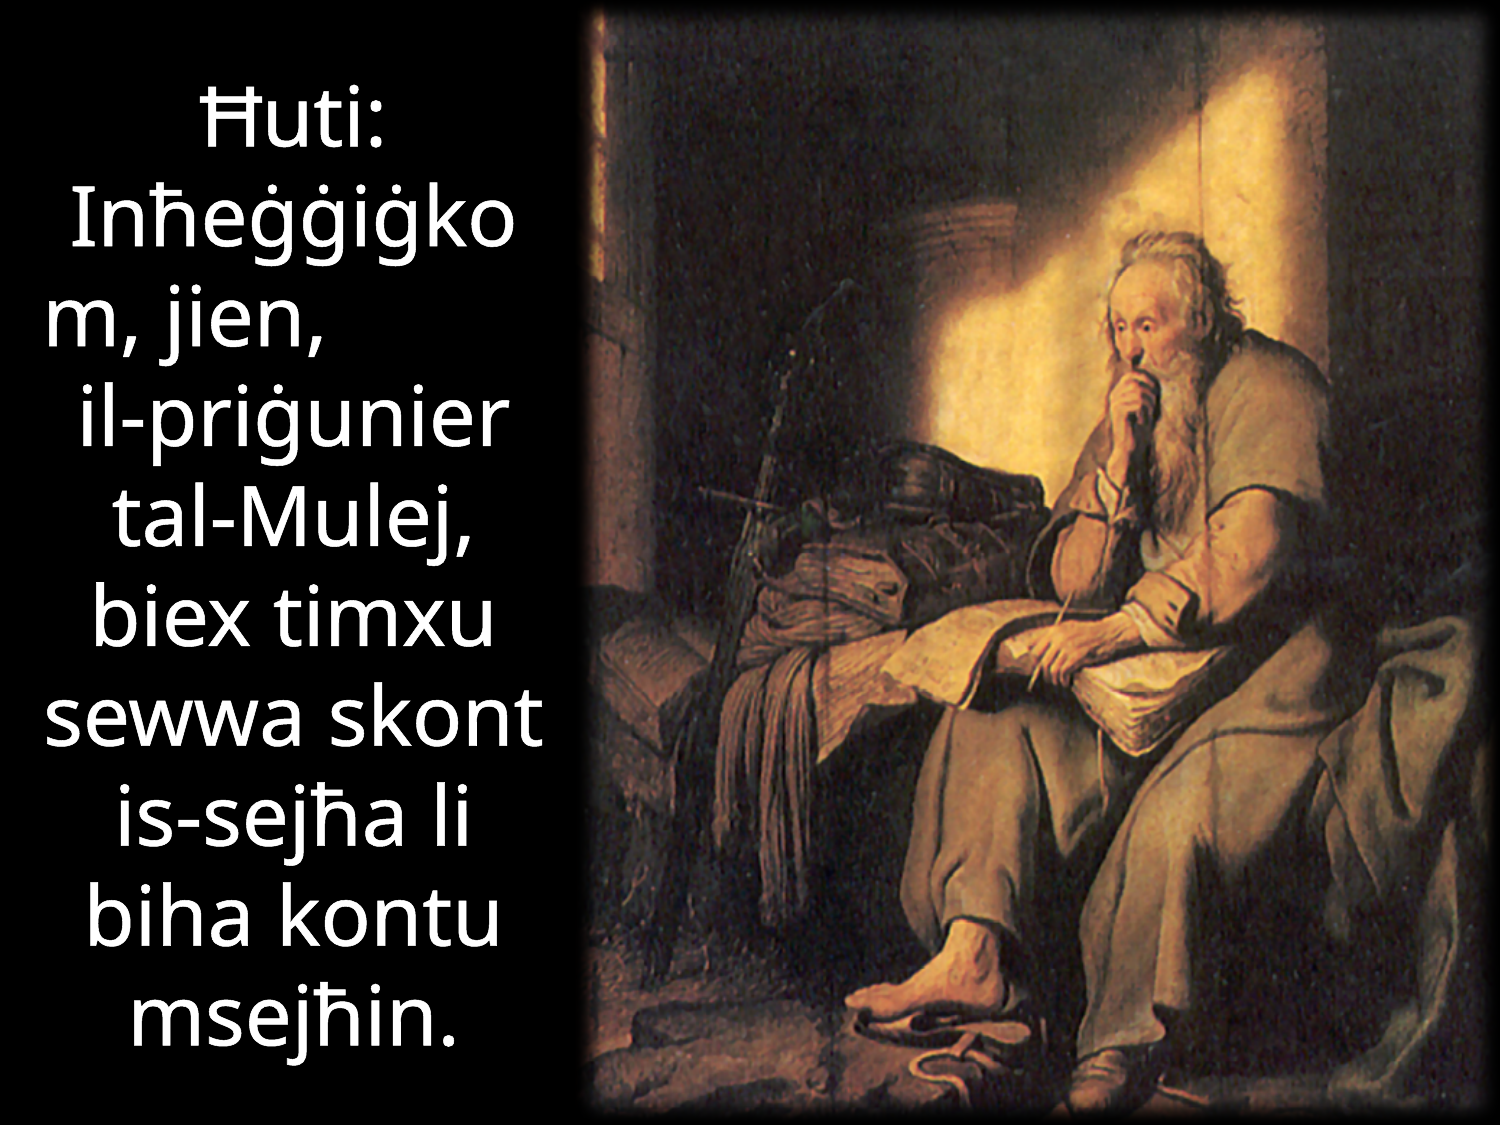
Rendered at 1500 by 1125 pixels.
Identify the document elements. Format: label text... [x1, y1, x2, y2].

picture [575, 0, 1500, 1125]
list Ħuti: Inħeġġiġkom, jien, il-priġunier tal-Mulej, biex timxu sewwa skont is-sejħa li biha kontu msejħin. [24, 0, 563, 1125]
